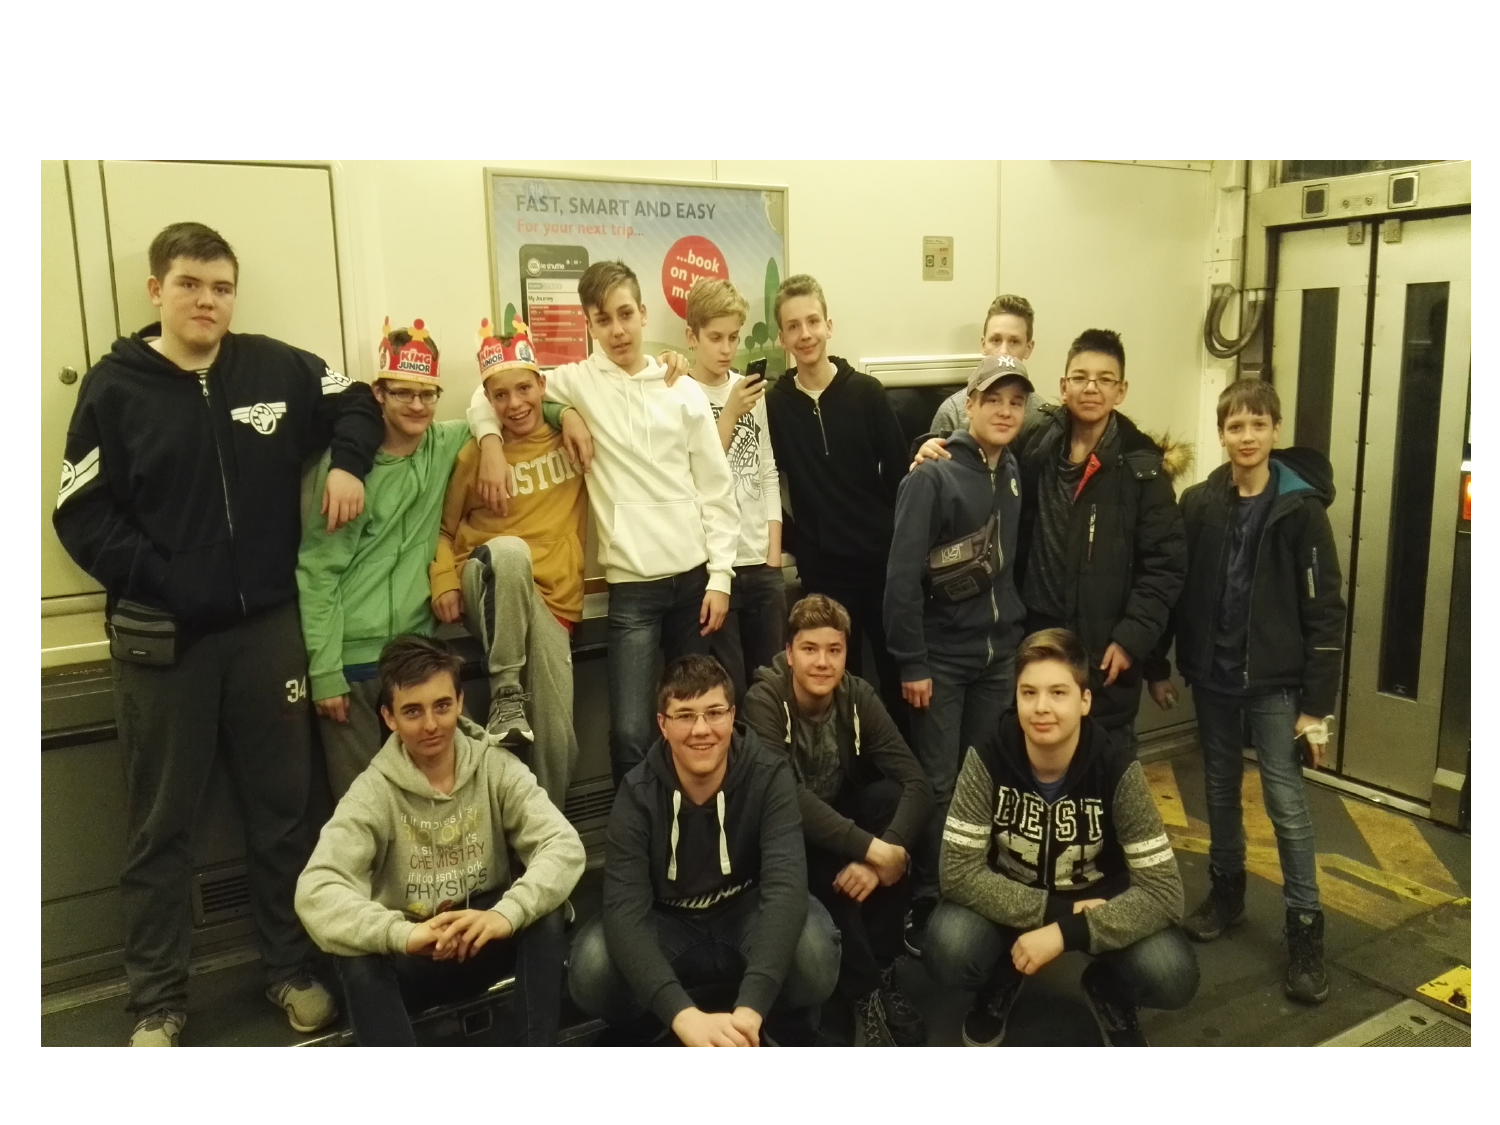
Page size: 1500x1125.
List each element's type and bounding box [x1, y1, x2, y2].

list [41, 160, 1471, 1047]
